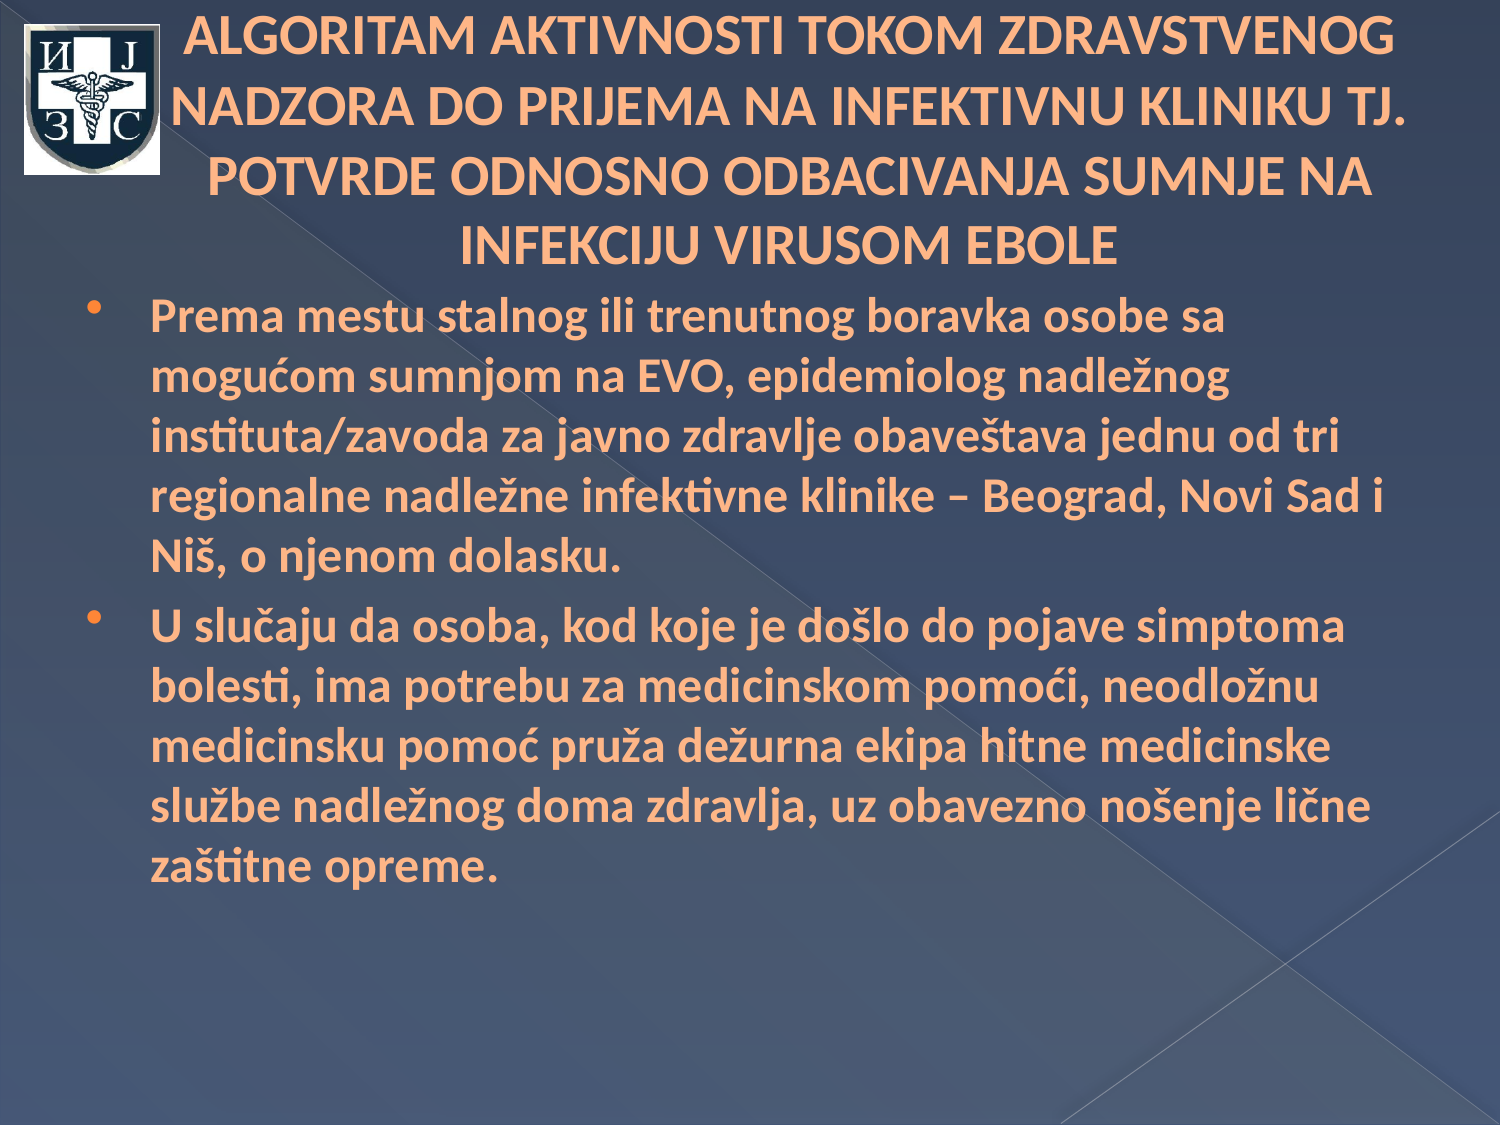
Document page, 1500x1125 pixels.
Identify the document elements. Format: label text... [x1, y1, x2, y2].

picture [24, 24, 160, 176]
list Prema mestu stalnog ili trenutnog boravka osobe sa mogućom sumnjom na EVO, epidemiolog nadležnog instituta/zavoda za javno zdravlje obaveštava jednu od tri regionalne nadležne infektivne klinike – Beograd, Novi Sad i Niš, o njenom dolasku. U slučaju da osoba, kod koje je došlo do pojave simptoma bolesti, ima potrebu za medicinskom pomoći, neodložnu medicinsku pomoć pruža dežurna ekipa hitne medicinske službe nadležnog doma zdravlja, uz obavezno nošenje lične zaštitne opreme. [62, 275, 1413, 1092]
title ALGORITAM AKTIVNOSTI TOKOM ZDRAVSTVENOG NADZORA DO PRIJEMA NA INFEKTIVNU KLINIKU TJ. POTVRDE ODNOSNO ODBACIVANJA SUMNJE NA INFEKCIJU VIRUSOM EBOLE [75, 0, 1425, 274]
